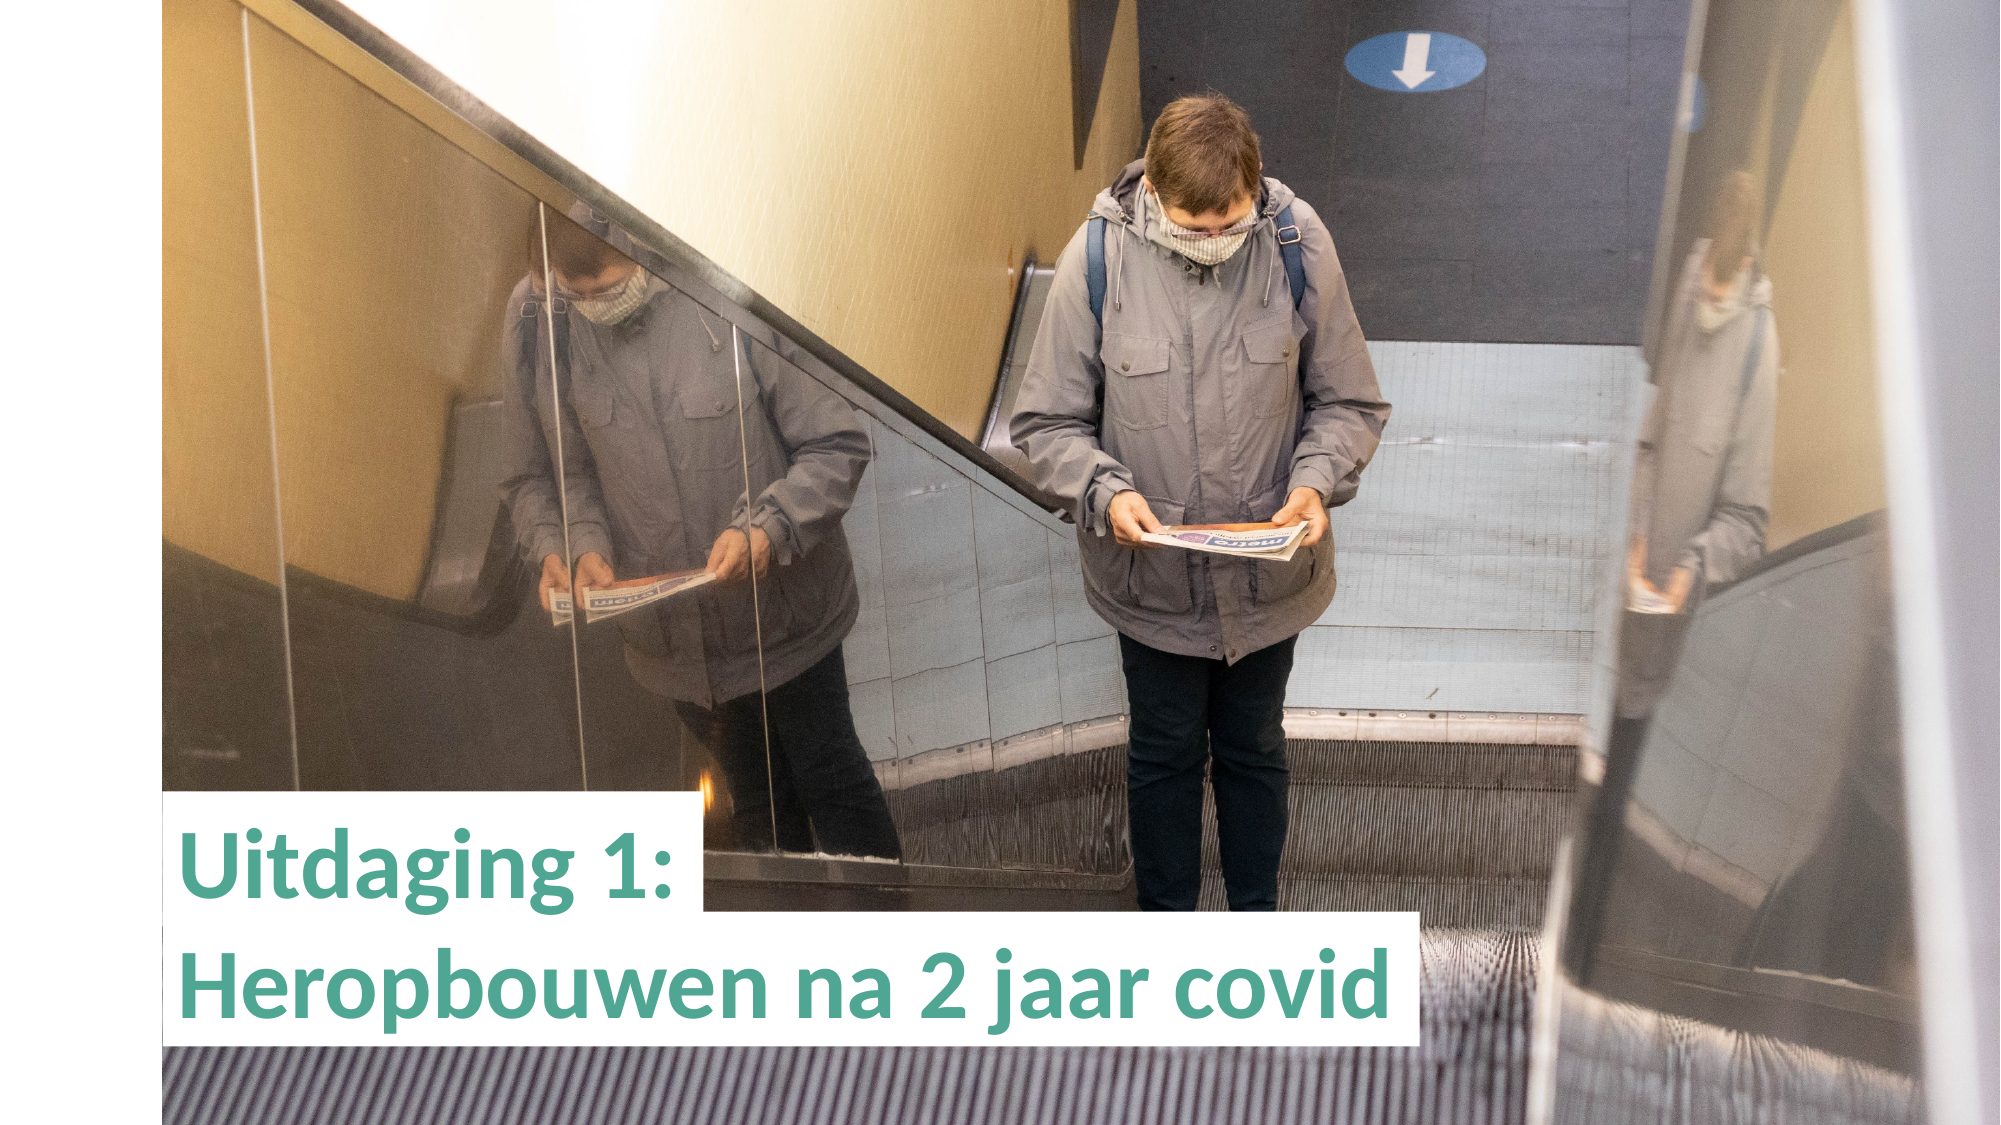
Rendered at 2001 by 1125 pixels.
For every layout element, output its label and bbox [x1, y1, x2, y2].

list [162, 0, 2000, 1125]
